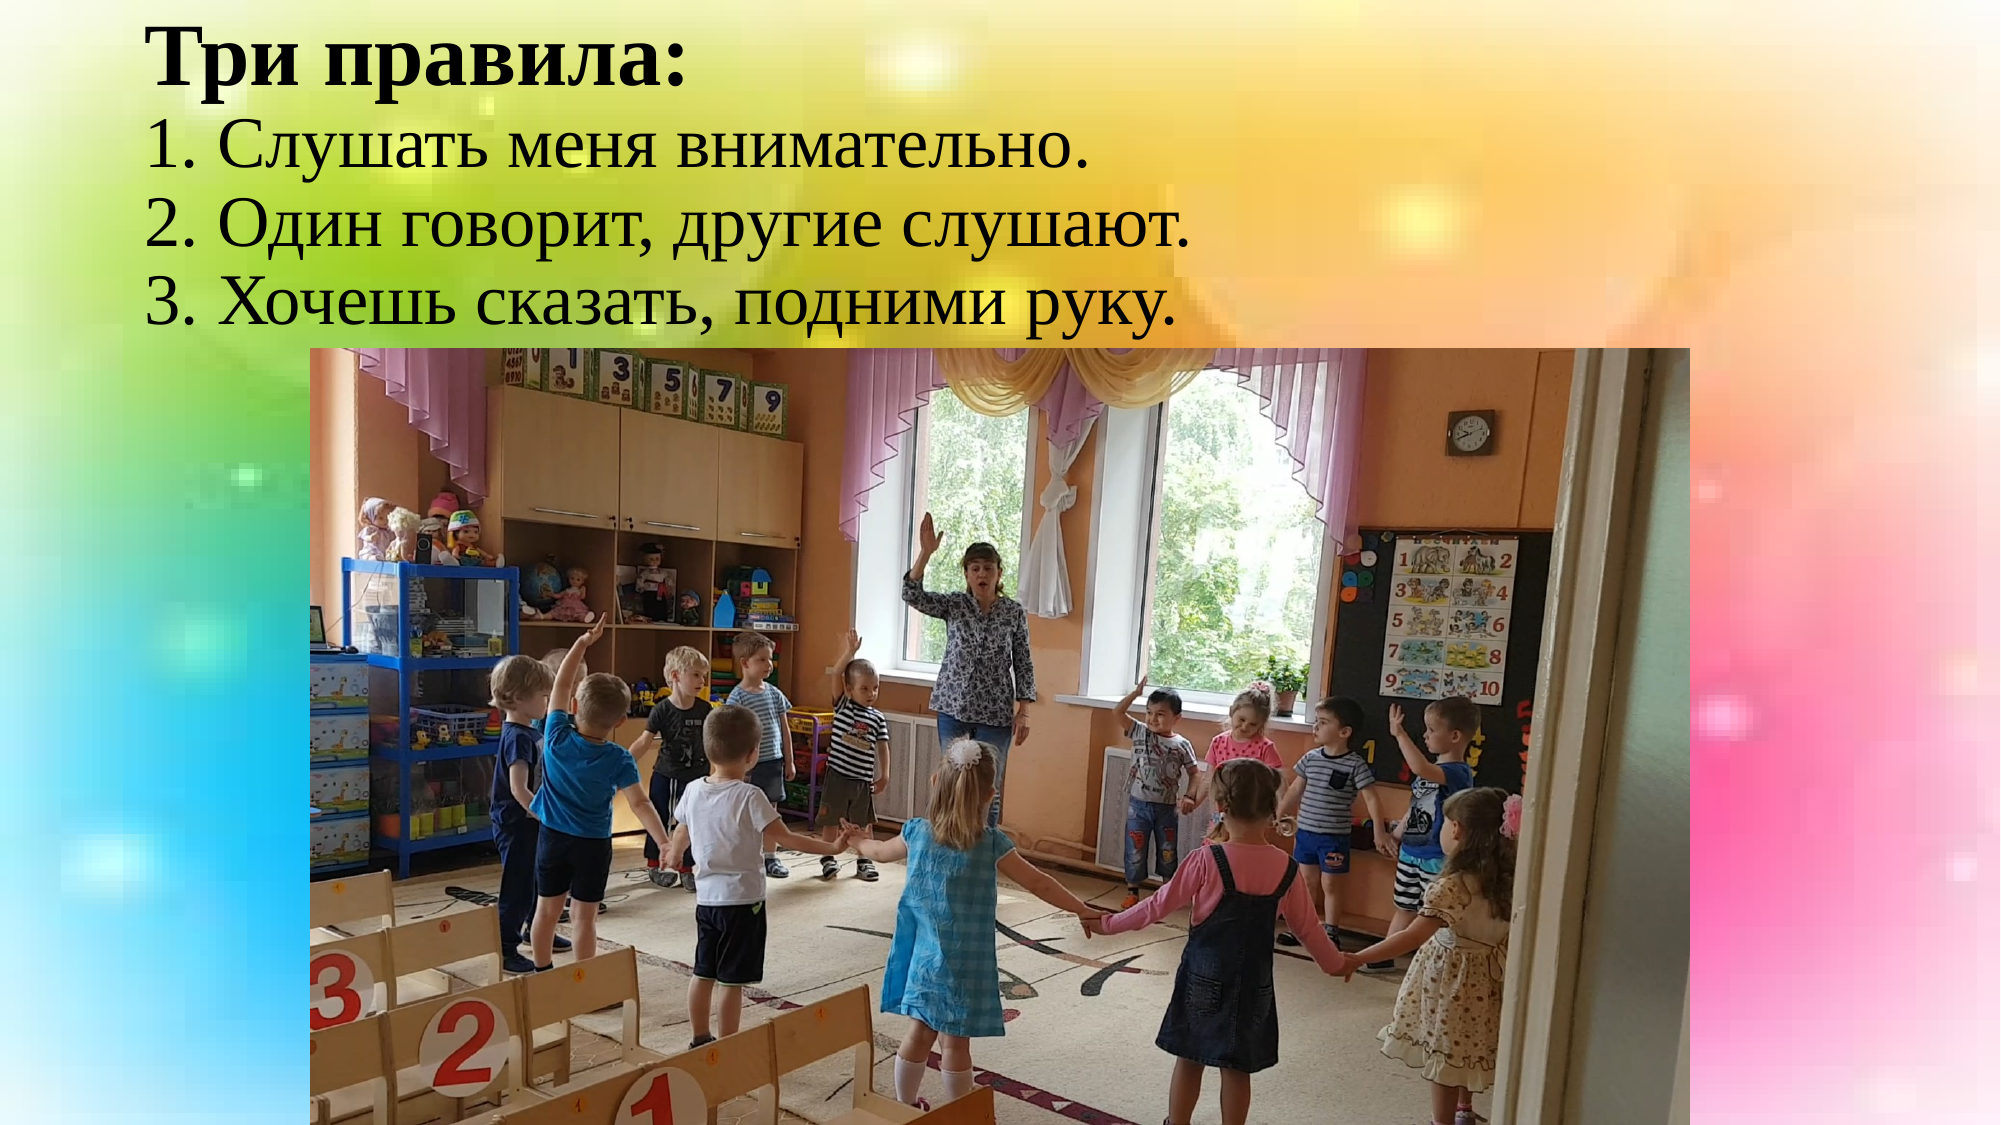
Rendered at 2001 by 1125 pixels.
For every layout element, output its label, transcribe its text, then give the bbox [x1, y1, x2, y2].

picture [0, 0, 310, 1125]
picture [1690, 0, 2001, 1125]
title Три правила: 1. Слушать меня внимательно. 2. Один говорит, другие слушают. 3. Хочешь сказать, подними руку. [129, 0, 1878, 349]
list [310, 348, 1690, 1125]
